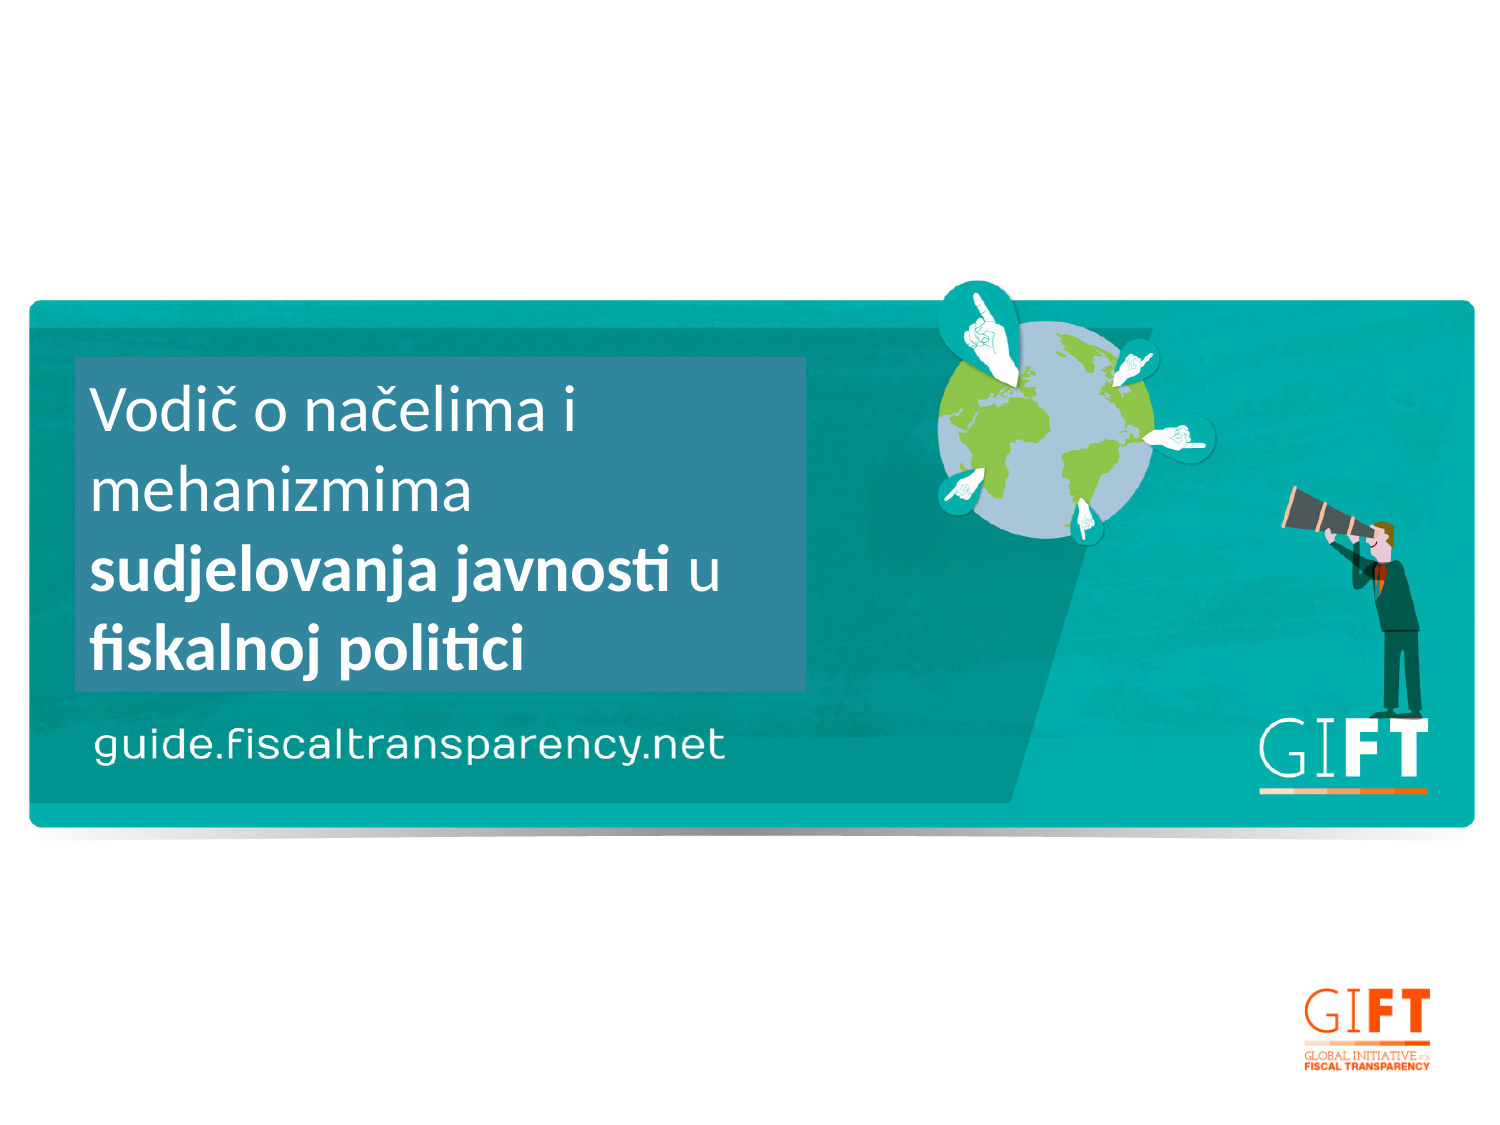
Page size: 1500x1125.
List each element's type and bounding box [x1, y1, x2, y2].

picture [0, 255, 1500, 870]
picture [1304, 988, 1431, 1073]
